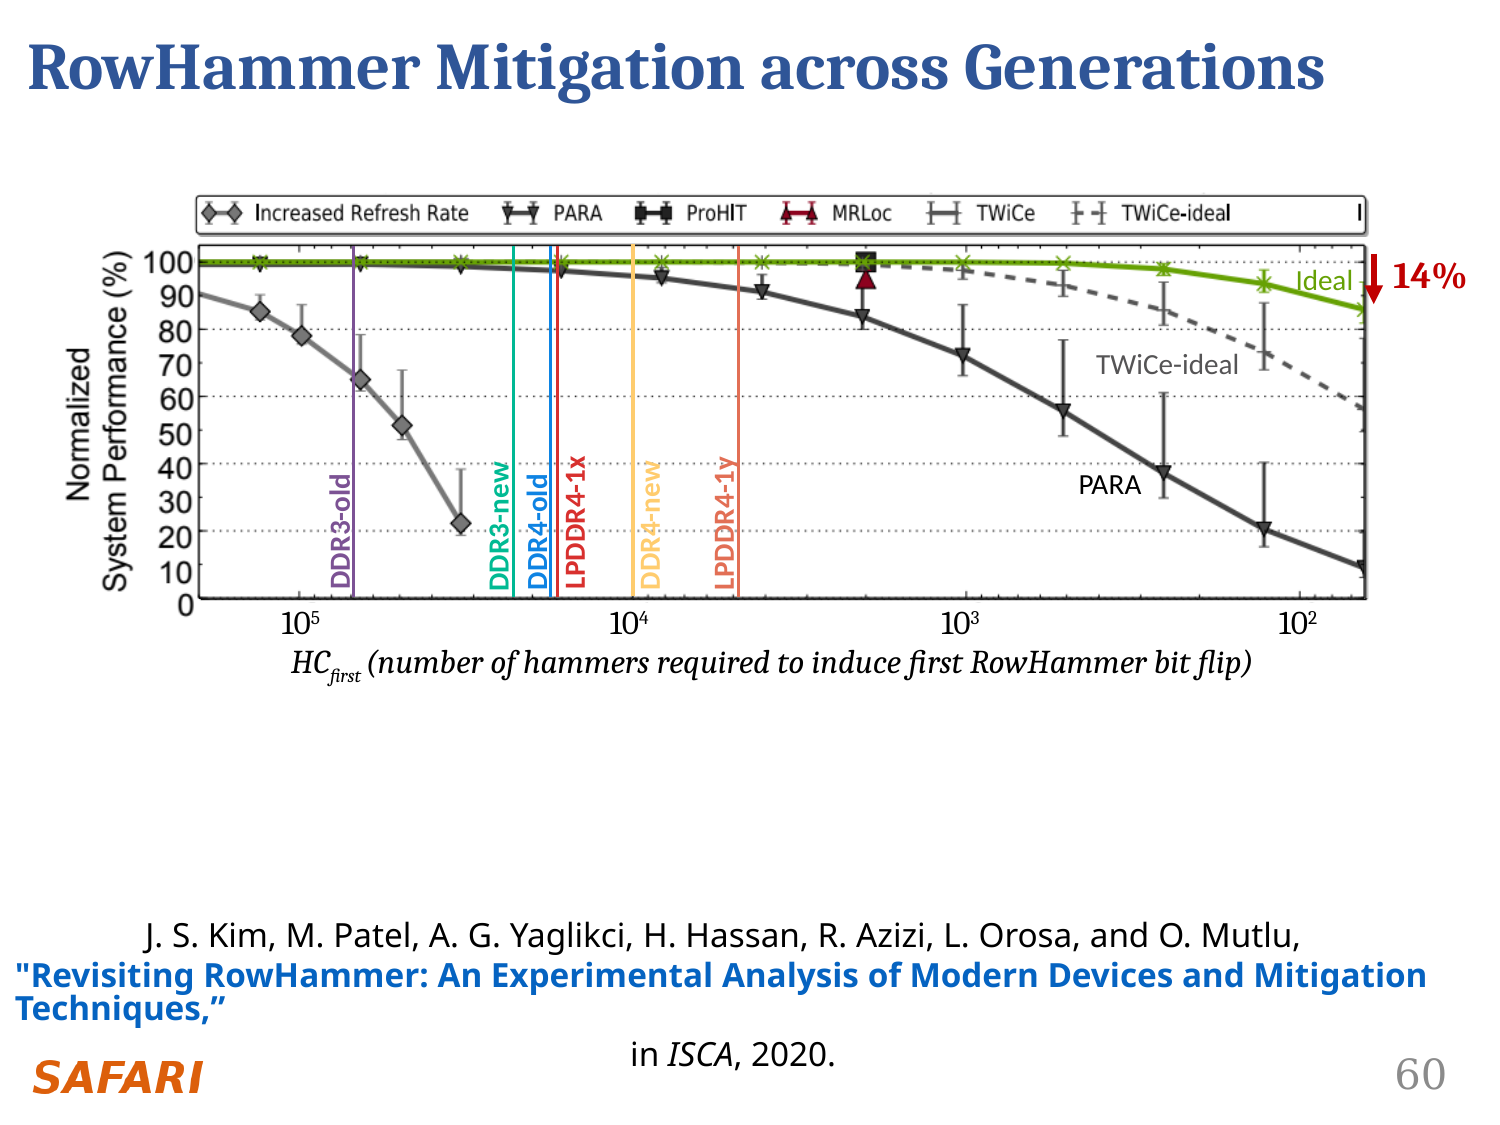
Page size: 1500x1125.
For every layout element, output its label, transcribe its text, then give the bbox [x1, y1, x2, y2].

text_box 104 [595, 607, 664, 633]
picture [60, 239, 1374, 686]
picture [31, 1051, 209, 1104]
picture [192, 190, 1370, 237]
title RowHammer Mitigation across Generations [12, 0, 1487, 127]
text_box HCfirst (number of hammers required to induce first RowHammer bit flip) [276, 633, 1270, 694]
text_box 102 [1264, 603, 1333, 649]
text_box 14% [1378, 243, 1483, 304]
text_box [313, 244, 748, 607]
text_box 103 [926, 603, 995, 633]
text_box 105 [266, 603, 336, 649]
text_box J. S. Kim, M. Patel, A. G. Yaglikci, H. Hassan, R. Azizi, L. Orosa, and O. Mutlu, "Revisiting RowHammer: An Experimental Analysis of Modern Devices and Mitigation Techniques,” in ISCA, 2020. [0, 906, 1458, 1047]
